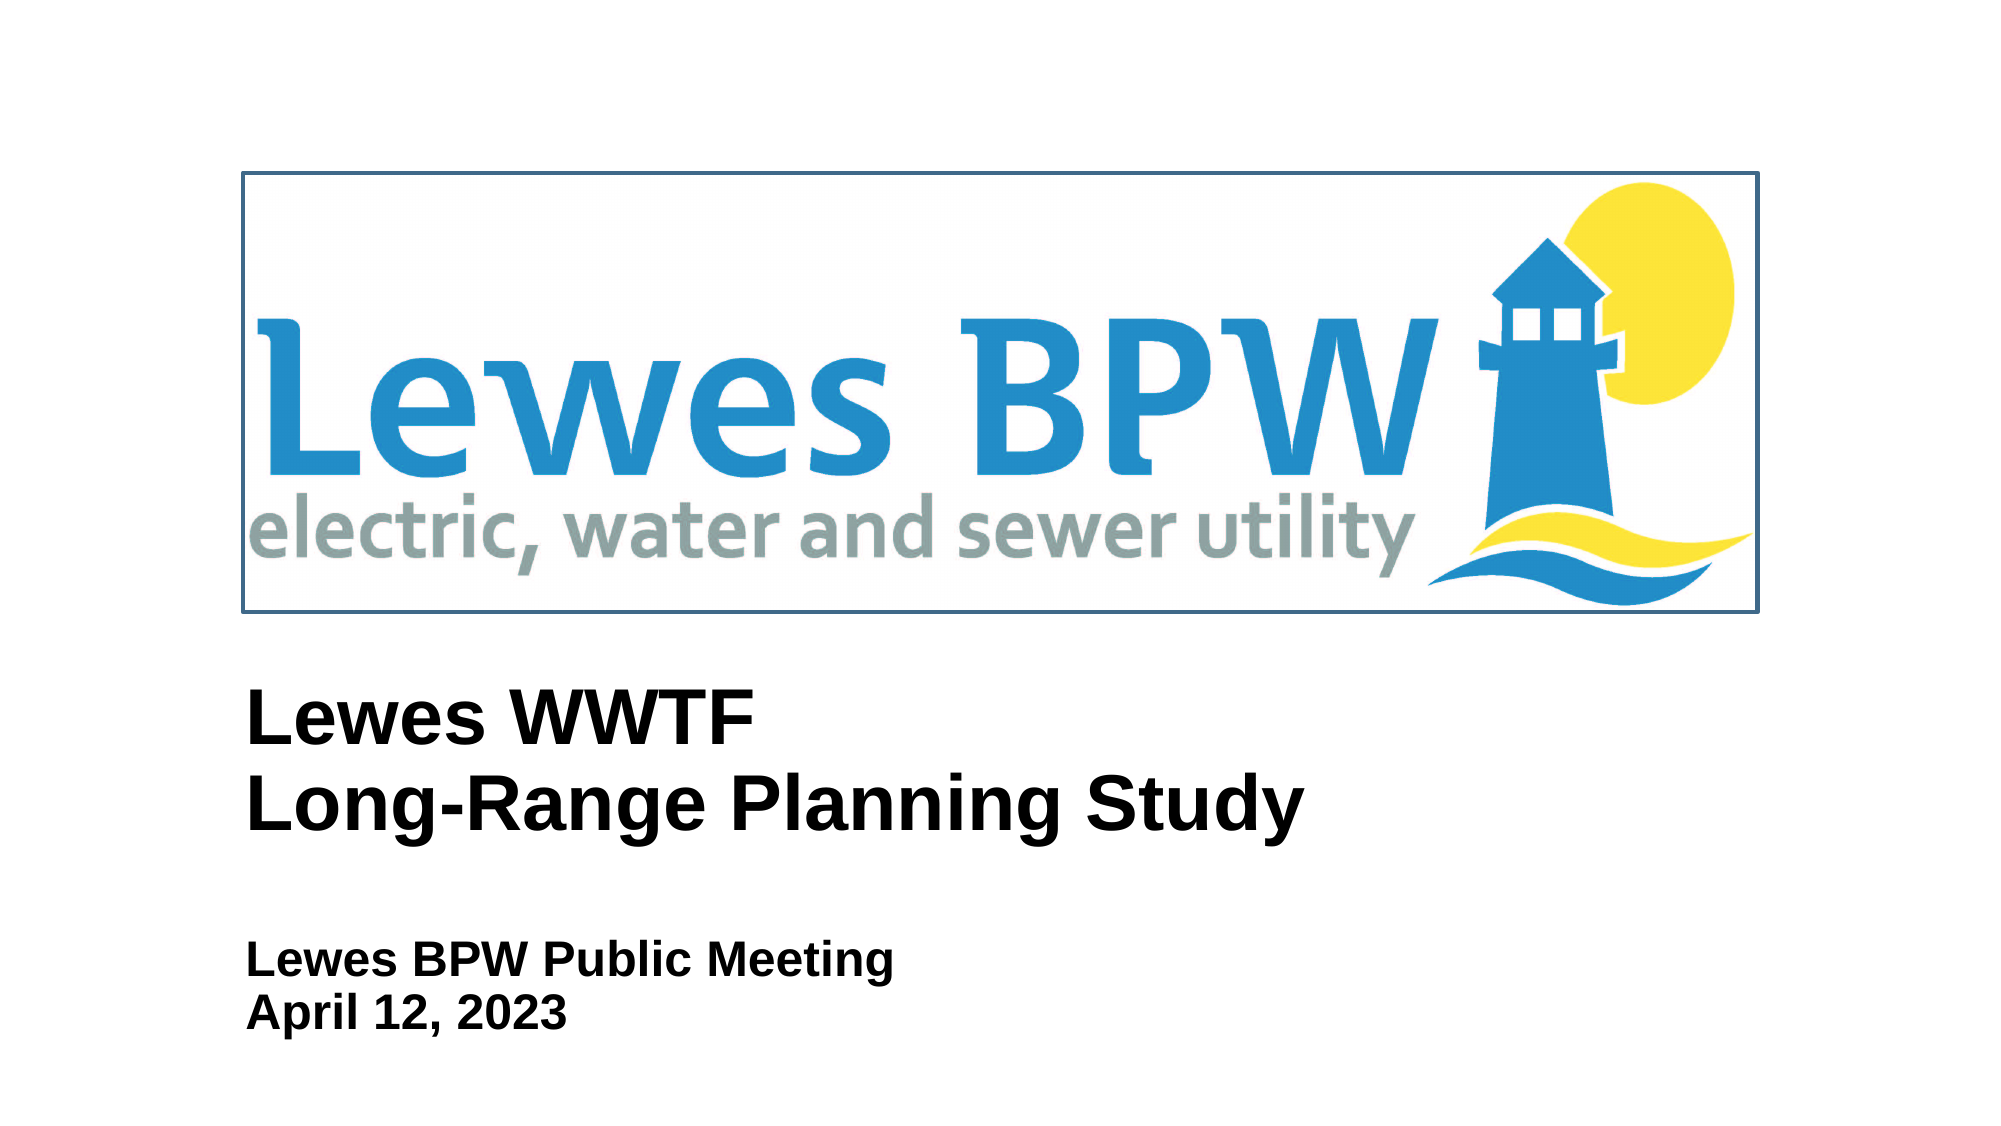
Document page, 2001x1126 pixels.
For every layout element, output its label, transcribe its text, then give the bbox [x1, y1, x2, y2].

title Lewes WWTF Long-Range Planning Study Lewes BPW Public Meeting April 12, 2023 [245, 676, 1756, 1045]
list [245, 175, 1756, 610]
